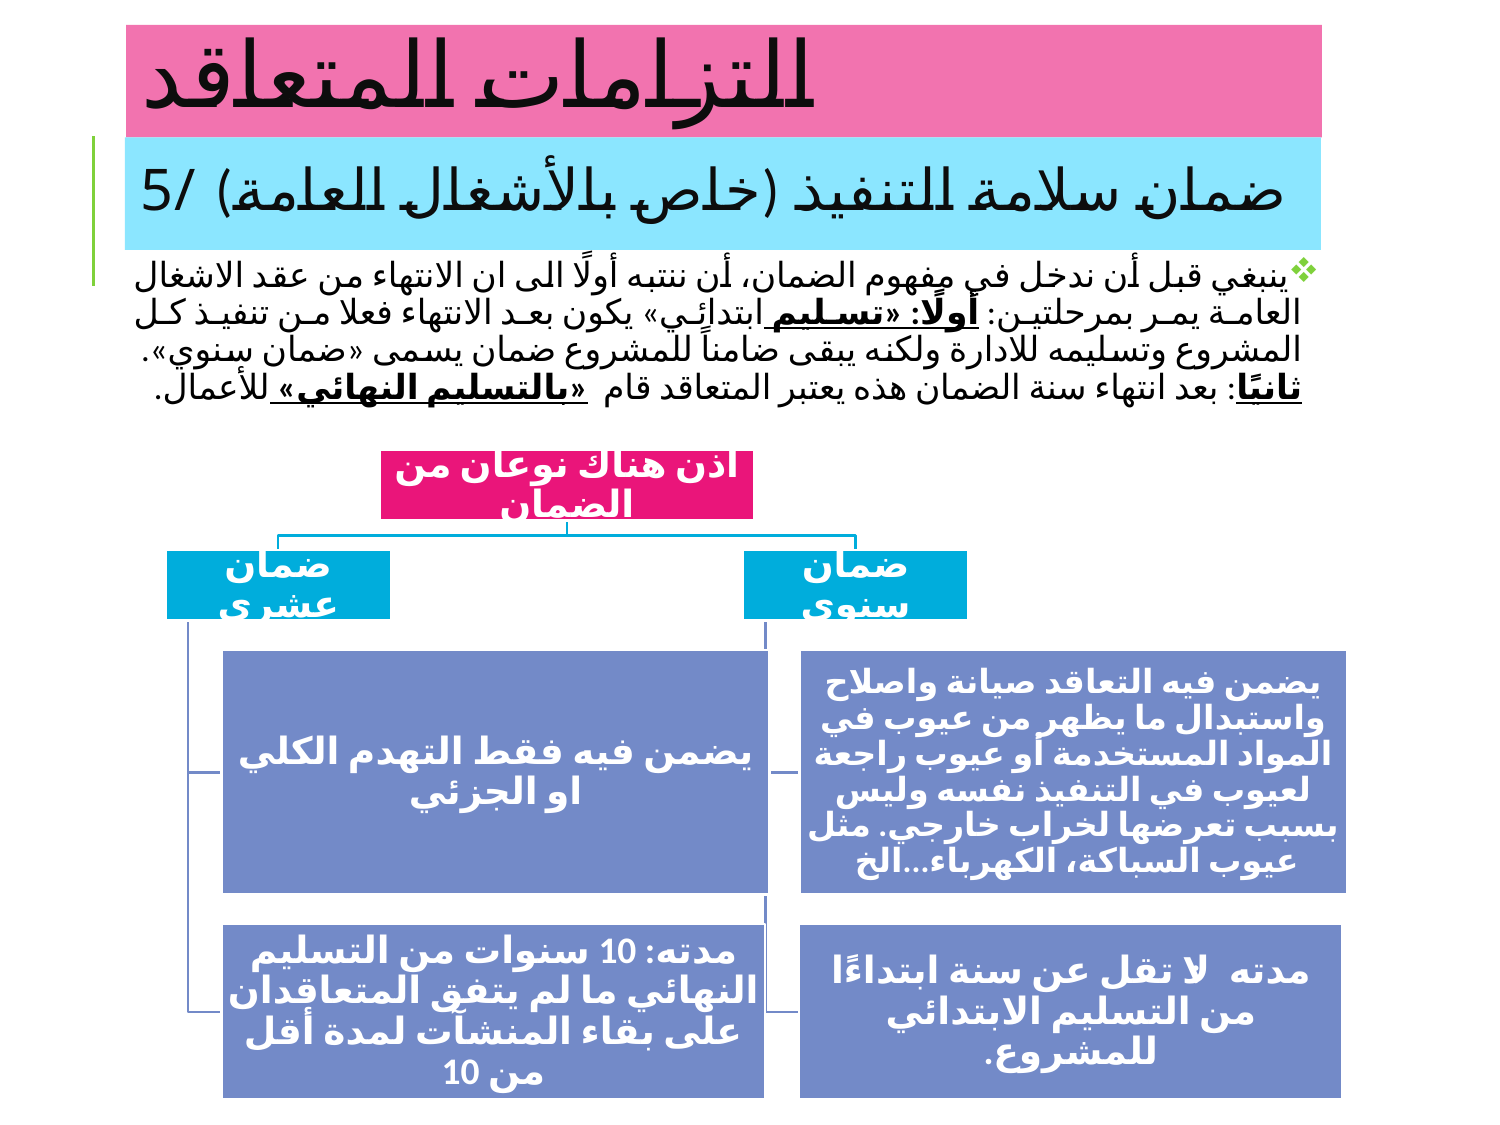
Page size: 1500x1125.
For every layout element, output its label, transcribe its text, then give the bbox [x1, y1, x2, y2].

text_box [99, 449, 1413, 1101]
title التزامات المتعاقد [126, 24, 1322, 138]
text_box 5/ ضمان سلامة التنفيذ (خاص بالأشغال العامة) [124, 137, 1321, 250]
list ينبغي قبل أن ندخل في مفهوم الضمان، أن ننتبه أولًا الى ان الانتهاء من عقد الاشغال العامة يمر بمرحلتين: أولًا: «تسليم ابتدائي» يكون بعد الانتهاء فعلا من تنفيذ كل المشروع وتسليمه للادارة ولكنه يبقى ضامناً للمشروع ضمان يسمى «ضمان سنوي». ثانيًا: بعد انتهاء سنة الضمان هذه يعتبر المتعاقد قام «بالتسليم النهائي» للأعمال. [126, 249, 1322, 444]
